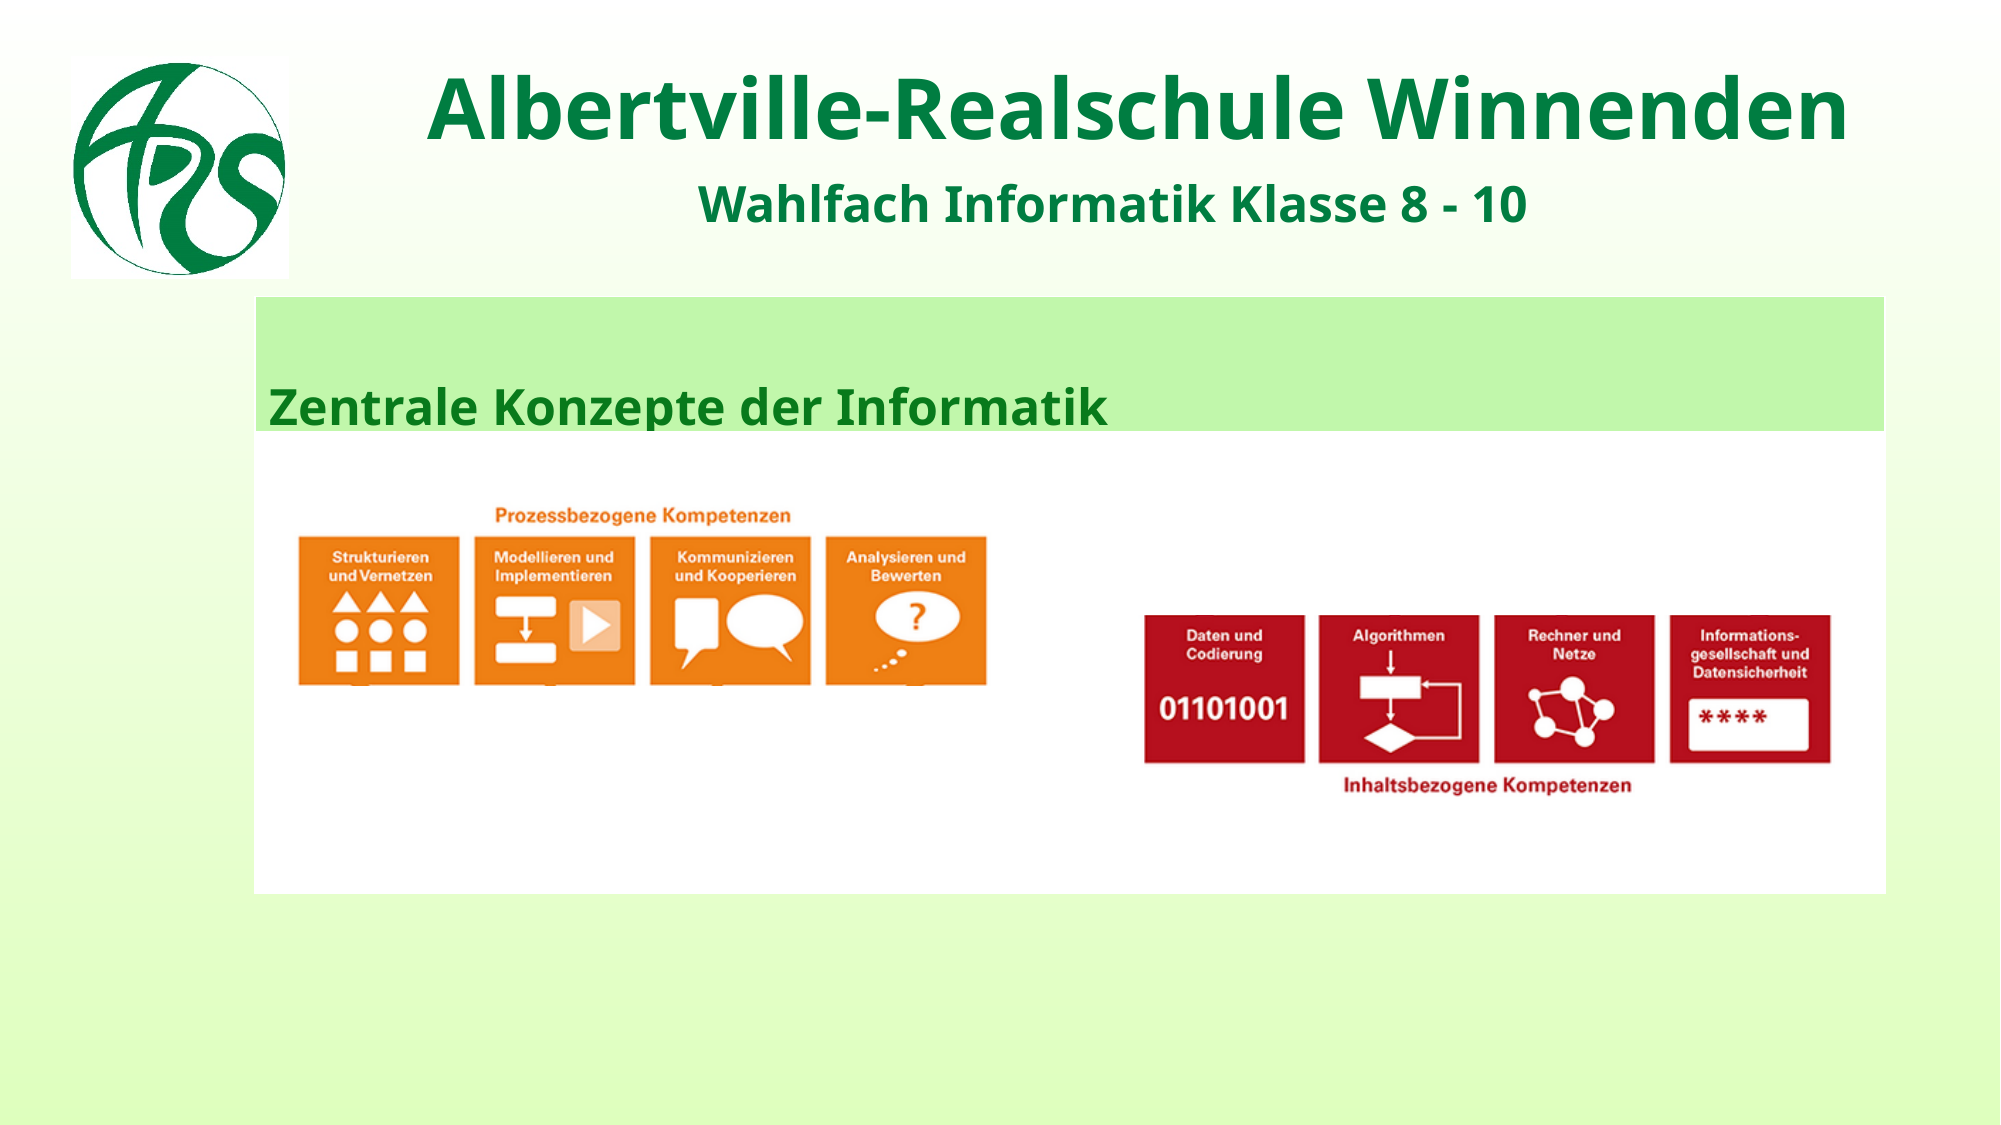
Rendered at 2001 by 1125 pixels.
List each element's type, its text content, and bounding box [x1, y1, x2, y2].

table_cell [256, 433, 1884, 892]
table_header Zentrale Konzepte der Informatik [256, 297, 1884, 431]
picture [71, 56, 289, 279]
text_box Wahlfach Informatik Klasse 8 - 10 [359, 165, 1868, 241]
text_box Albertville-Realschule Winnenden [359, 37, 1868, 165]
picture [288, 492, 1050, 686]
picture [1135, 615, 1843, 806]
